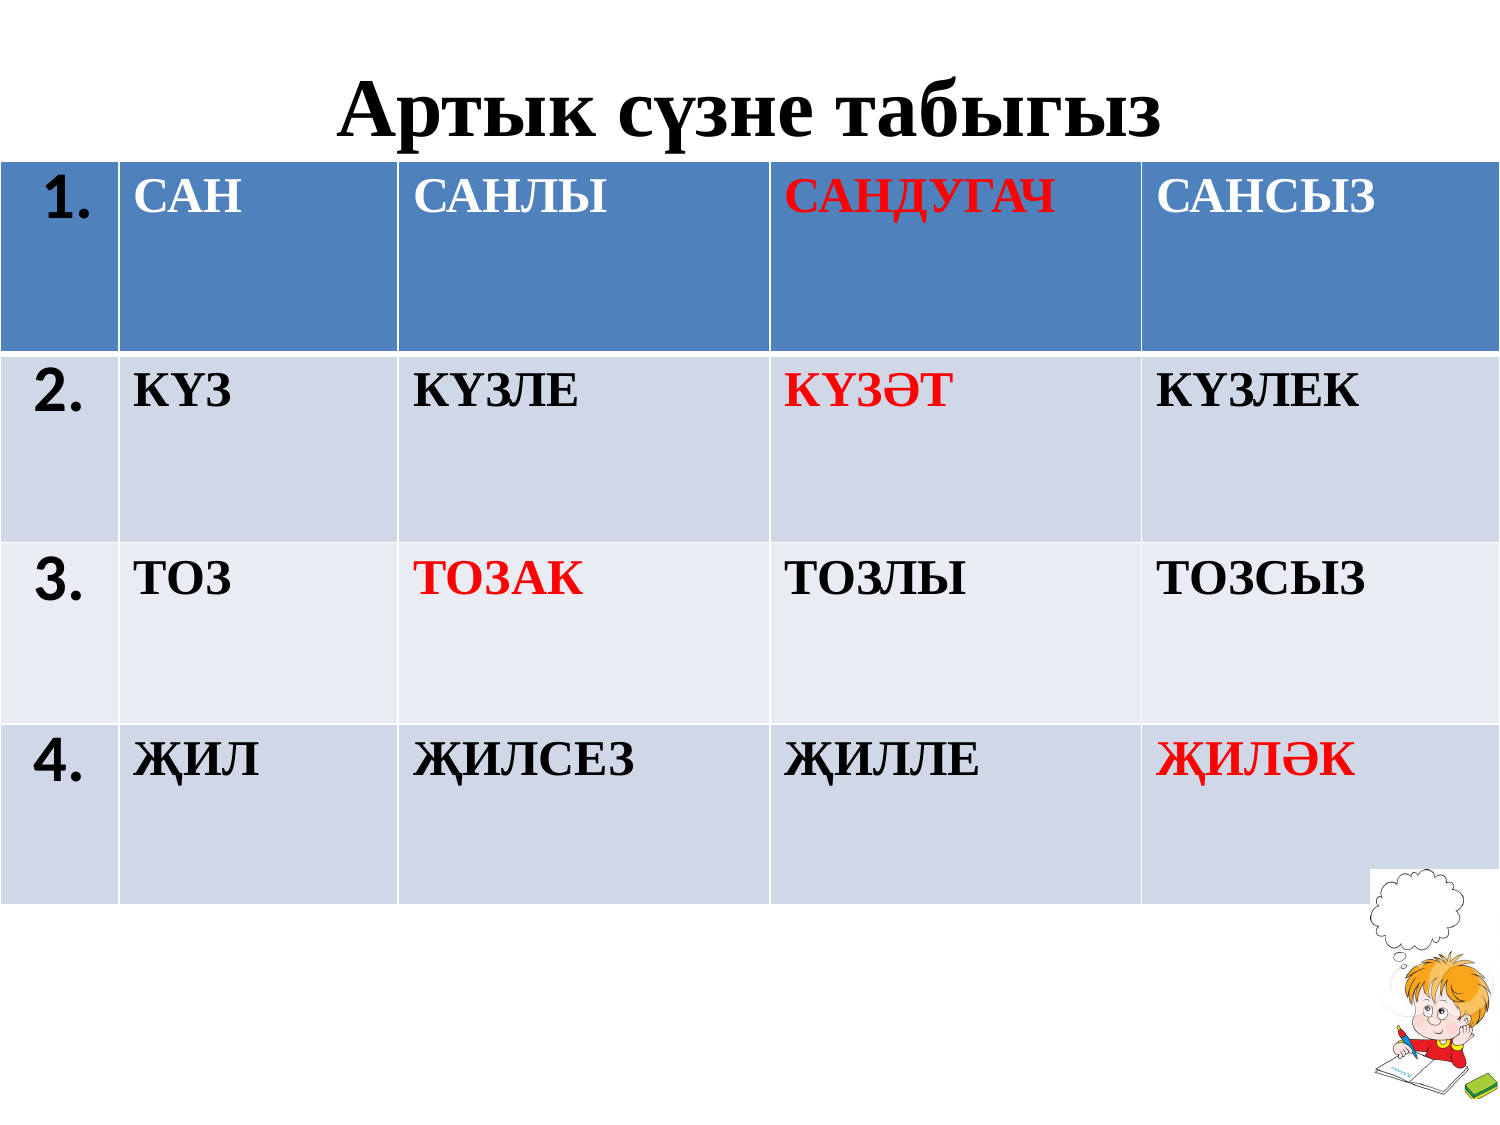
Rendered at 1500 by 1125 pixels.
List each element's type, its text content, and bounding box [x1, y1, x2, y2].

table_cell ҖИЛСЕЗ [399, 725, 769, 904]
table_header 1. [1, 162, 118, 351]
table_cell КҮЗ [120, 357, 397, 542]
table_cell КҮЗӘТ [771, 357, 1141, 542]
title Артык сүзне табыгыз [75, 45, 1425, 160]
table_header САН [120, 162, 397, 351]
table_header САНДУГАЧ [771, 162, 1141, 351]
table_cell 4. [1, 725, 118, 904]
table_header САНСЫЗ [1142, 162, 1499, 351]
table_cell КҮЗЛЕК [1142, 357, 1499, 542]
table_cell ТОЗ [120, 543, 397, 723]
table_cell ТОЗАК [399, 543, 769, 723]
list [1369, 869, 1500, 1099]
table_cell ТОЗЛЫ [771, 543, 1141, 723]
table_cell 3. [1, 543, 118, 723]
table_cell 2. [1, 357, 118, 542]
table_cell ҖИЛ [120, 725, 397, 904]
table_cell ҖИЛӘК [1142, 725, 1499, 904]
table_cell ТОЗСЫЗ [1142, 543, 1499, 723]
table_cell КҮЗЛЕ [399, 357, 769, 542]
table_header САНЛЫ [399, 162, 769, 351]
table_cell ҖИЛЛЕ [771, 725, 1141, 904]
